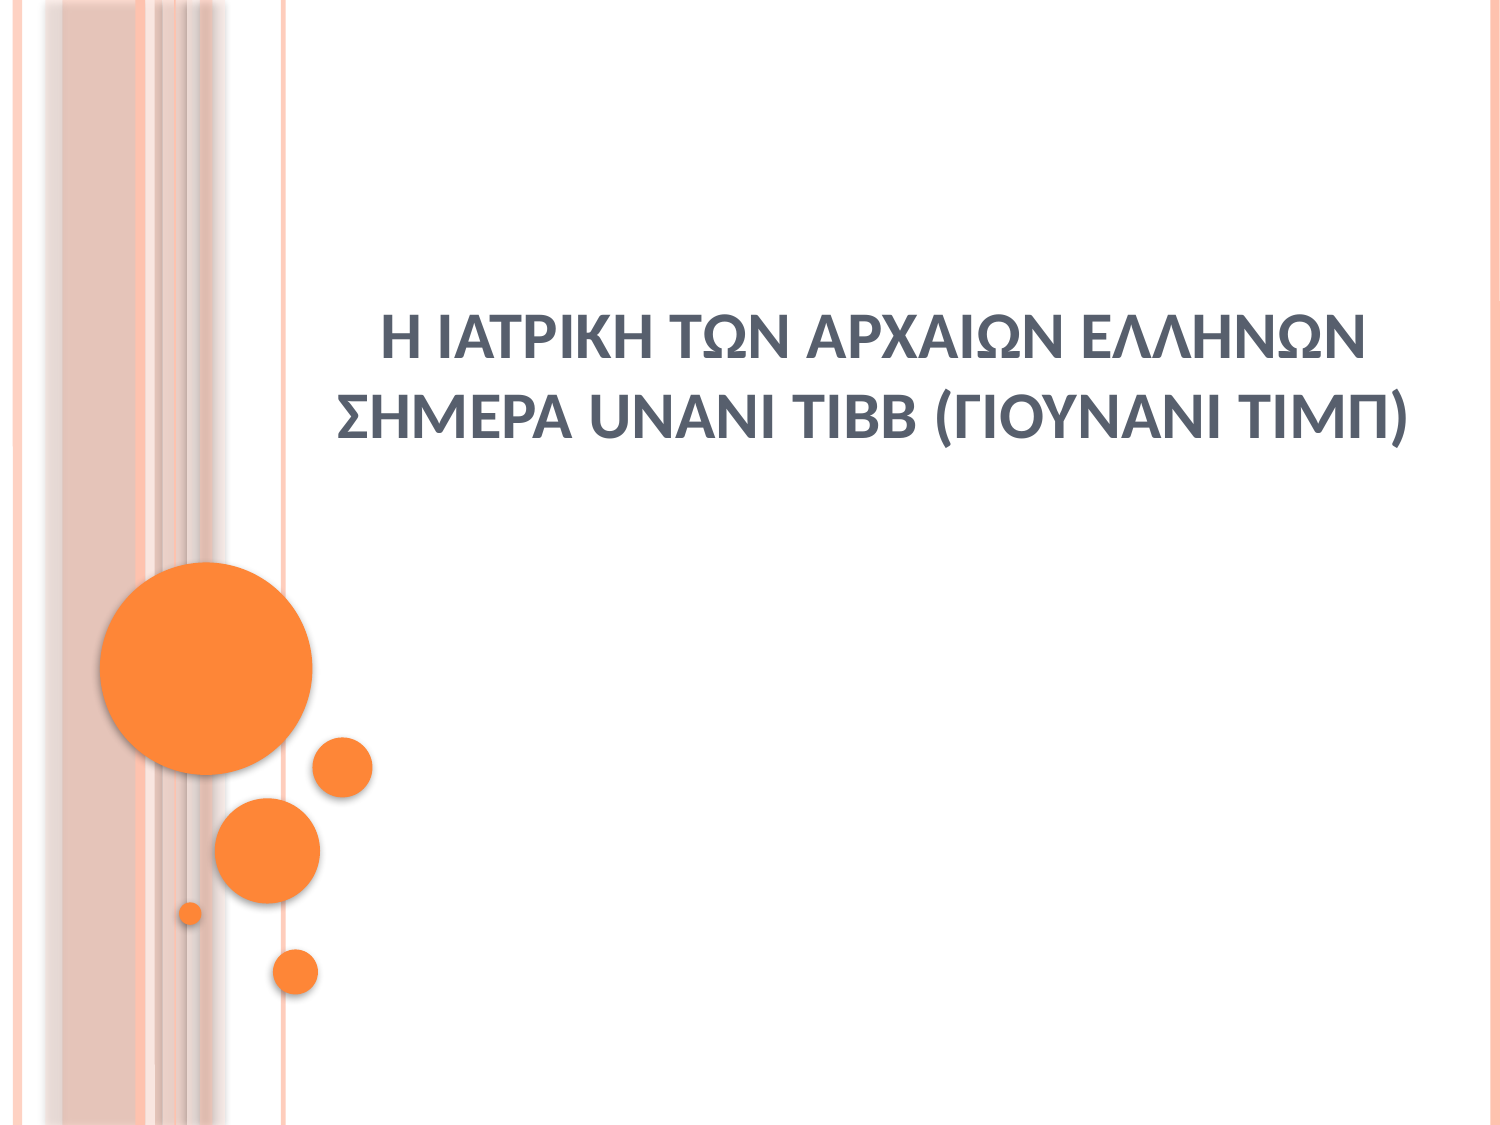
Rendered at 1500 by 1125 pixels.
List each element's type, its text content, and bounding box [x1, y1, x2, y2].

title Η ιατρικη των αρχαιων ελληνων σημερα unani tibb (γιουνανι τιμπ) [277, 149, 1471, 460]
